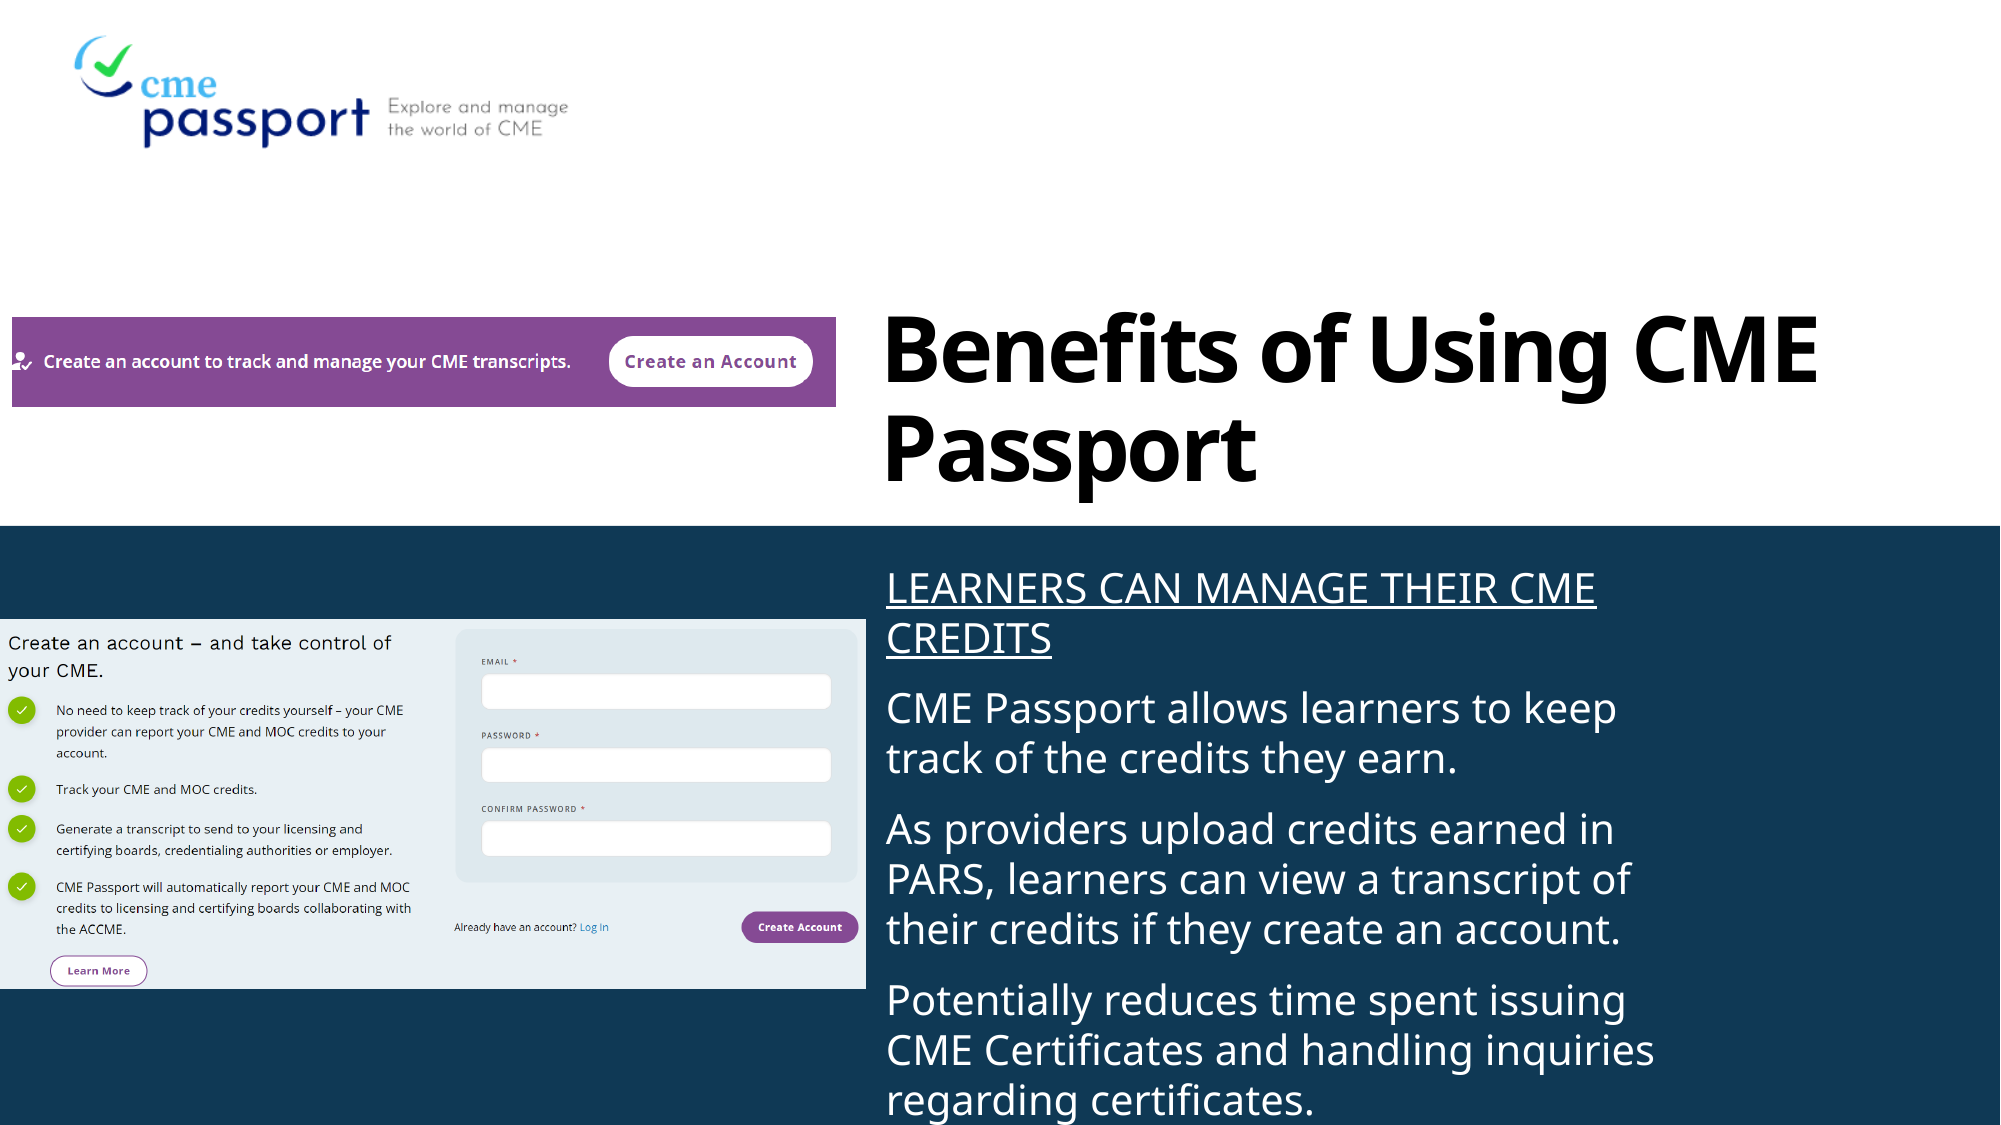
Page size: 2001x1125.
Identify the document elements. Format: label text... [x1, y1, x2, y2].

picture [11, 317, 836, 407]
title Benefits of Using CME Passport [865, 291, 1922, 509]
picture [0, 619, 866, 989]
list LEARNERS CAN MANAGE THEIR CME CREDITS CME Passport allows learners to keep track of the credits they earn. As providers upload credits earned in PARS, learners can view a transcript of their credits if they create an account. Potentially reduces time spent issuing CME Certificates and handling inquiries regarding certificates. [0, 525, 2000, 1125]
picture [0, 0, 625, 198]
